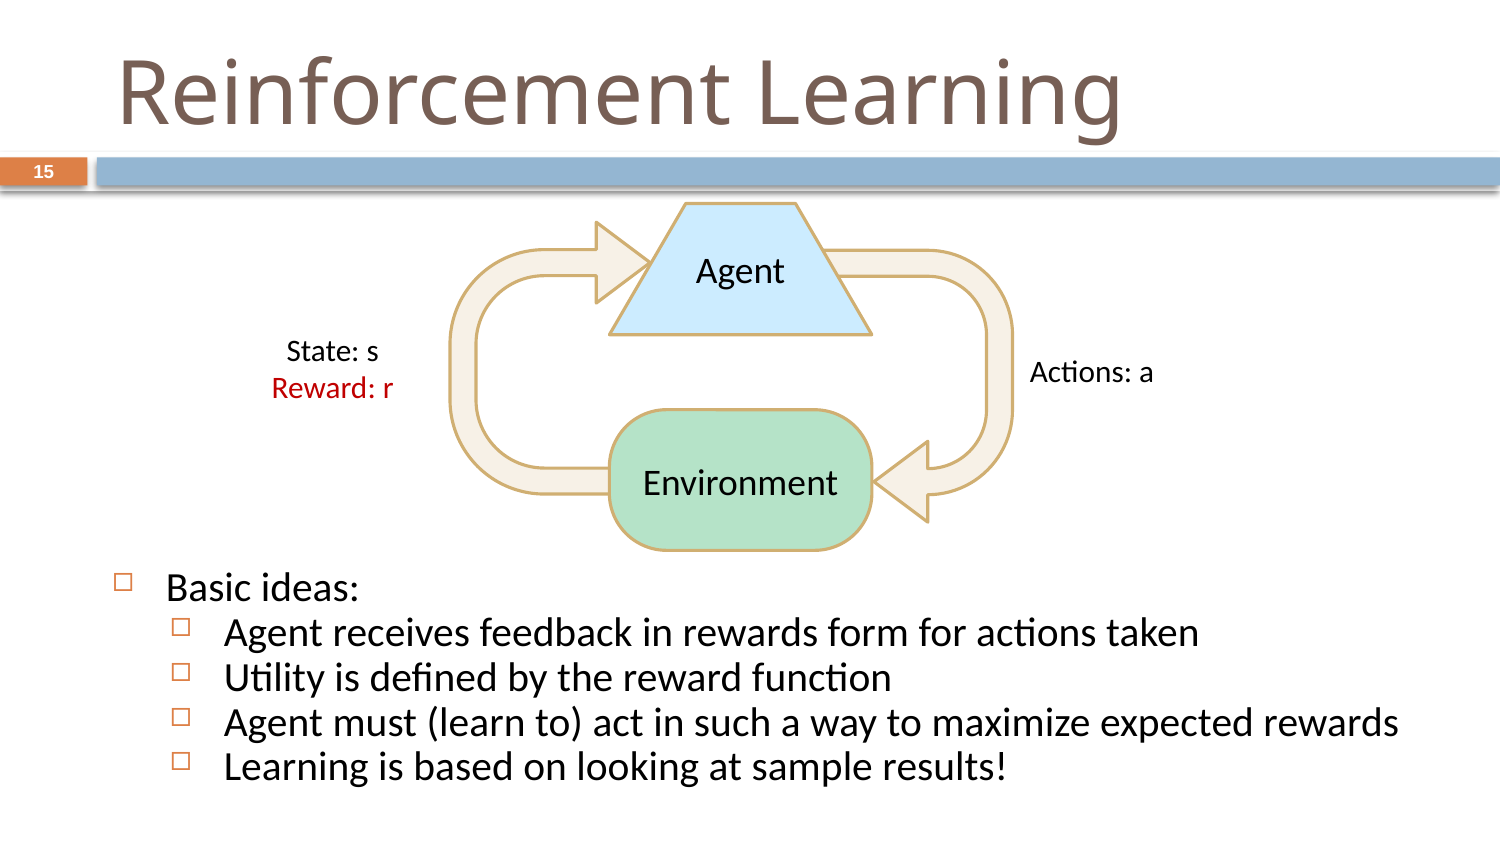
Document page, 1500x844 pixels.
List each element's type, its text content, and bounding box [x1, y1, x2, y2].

text_box [824, 248, 1015, 524]
text_box Actions: a [993, 343, 1191, 397]
title Reinforcement Learning [100, 28, 1438, 150]
text_box Agent [608, 201, 874, 337]
text_box State: s Reward: r [196, 322, 469, 413]
text_box [449, 220, 650, 496]
slide_number 15 [0, 156, 88, 187]
text_box Basic ideas: Agent receives feedback in rewards form for actions taken Utility is defined by the reward function Agent must (learn to) act in such a way to maximize expected rewards Learning is based on looking at sample results! [97, 558, 1447, 812]
text_box Environment [607, 408, 874, 552]
